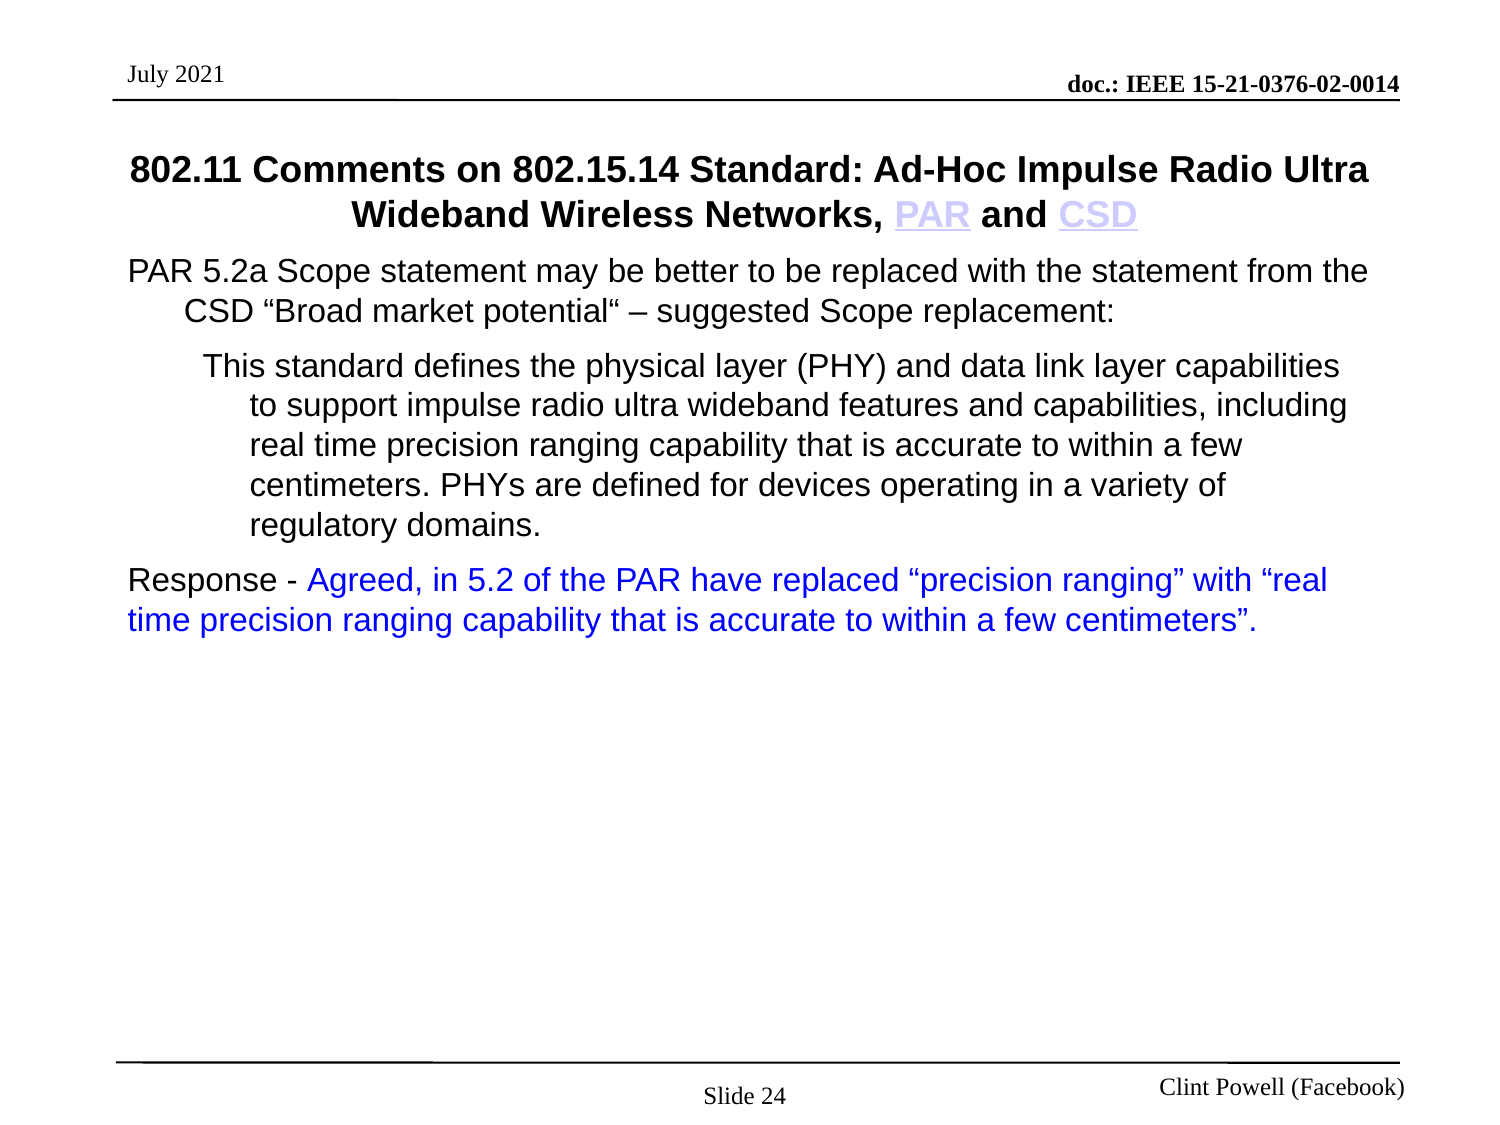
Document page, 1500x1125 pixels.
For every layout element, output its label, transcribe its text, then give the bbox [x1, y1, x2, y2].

slide_number Slide 24 [690, 1075, 799, 1115]
list PAR 5.2a Scope statement may be better to be replaced with the statement from the CSD “Broad market potential“ – suggested Scope replacement: This standard defines the physical layer (PHY) and data link layer capabilities to support impulse radio ultra wideband features and capabilities, including real time precision ranging capability that is accurate to within a few centimeters. PHYs are defined for devices operating in a variety of regulatory domains. Response - Agreed, in 5.2 of the PAR have replaced “precision ranging” with “real time precision ranging capability that is accurate to within a few centimeters”. [112, 242, 1388, 1047]
text_box 802.11 Comments on 802.15.14 Standard: Ad-Hoc Impulse Radio Ultra Wideband Wireless Networks, PAR and CSD [112, 137, 1388, 242]
